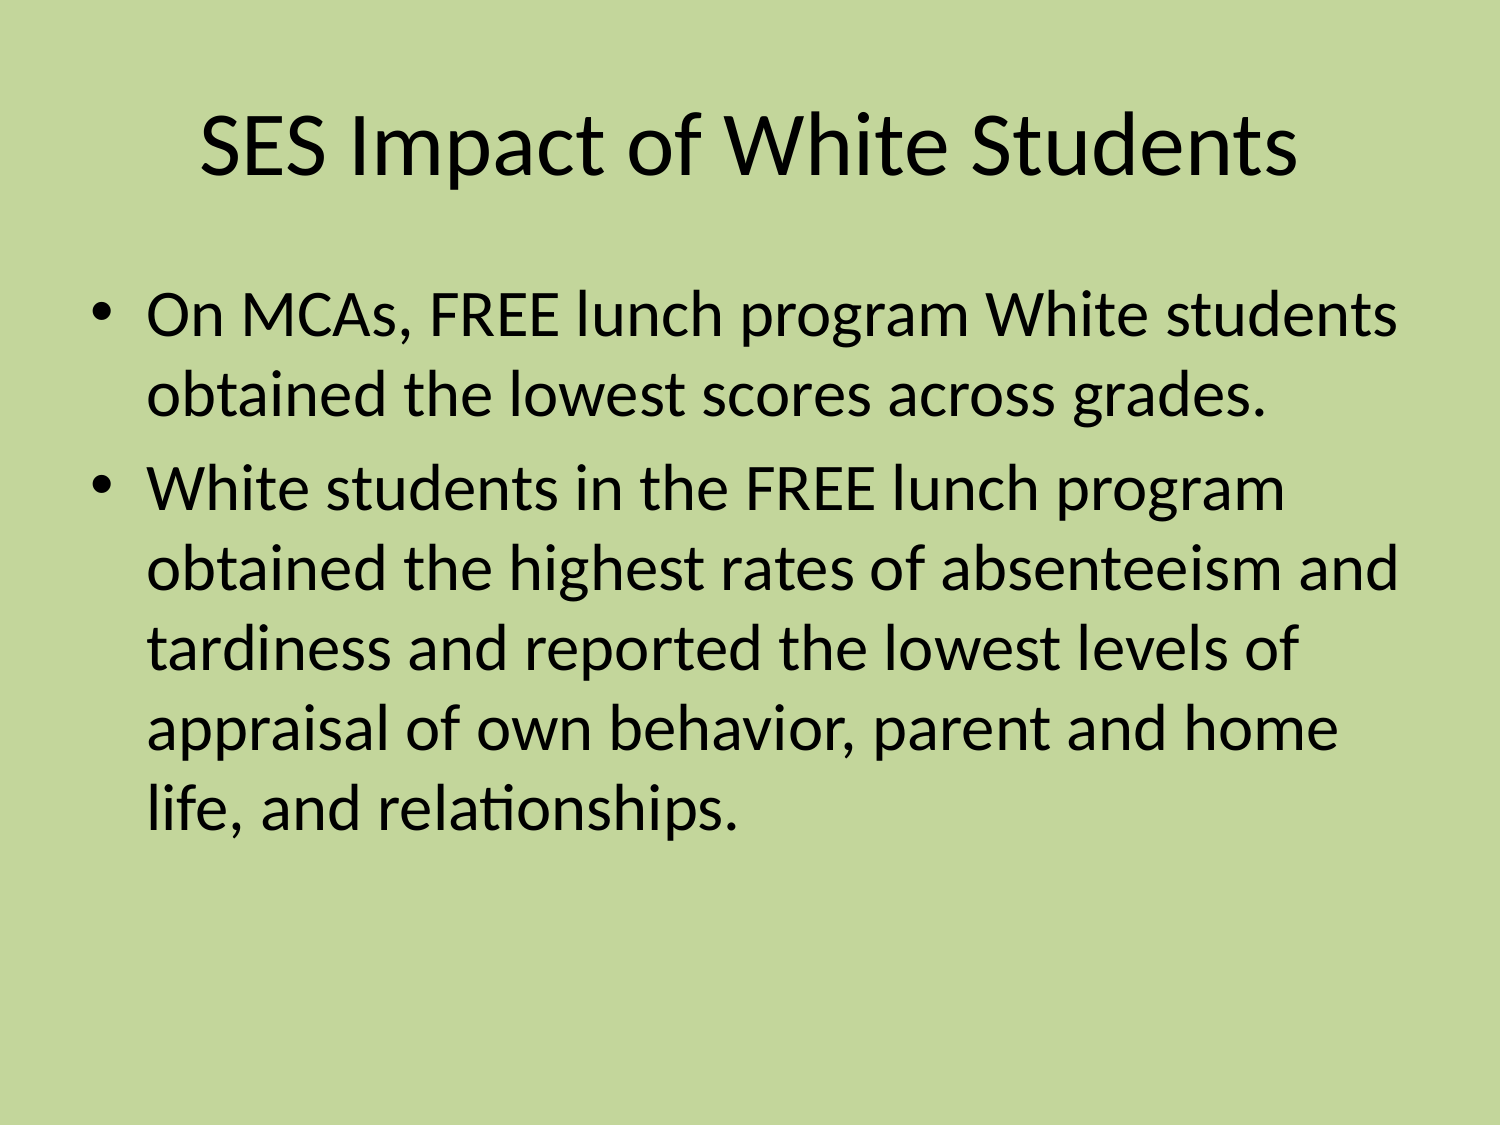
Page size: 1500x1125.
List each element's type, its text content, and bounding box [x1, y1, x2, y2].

title SES Impact of White Students [75, 45, 1425, 233]
list On MCAs, FREE lunch program White students obtained the lowest scores across grades. White students in the FREE lunch program obtained the highest rates of absenteeism and tardiness and reported the lowest levels of appraisal of own behavior, parent and home life, and relationships. [75, 262, 1425, 1005]
